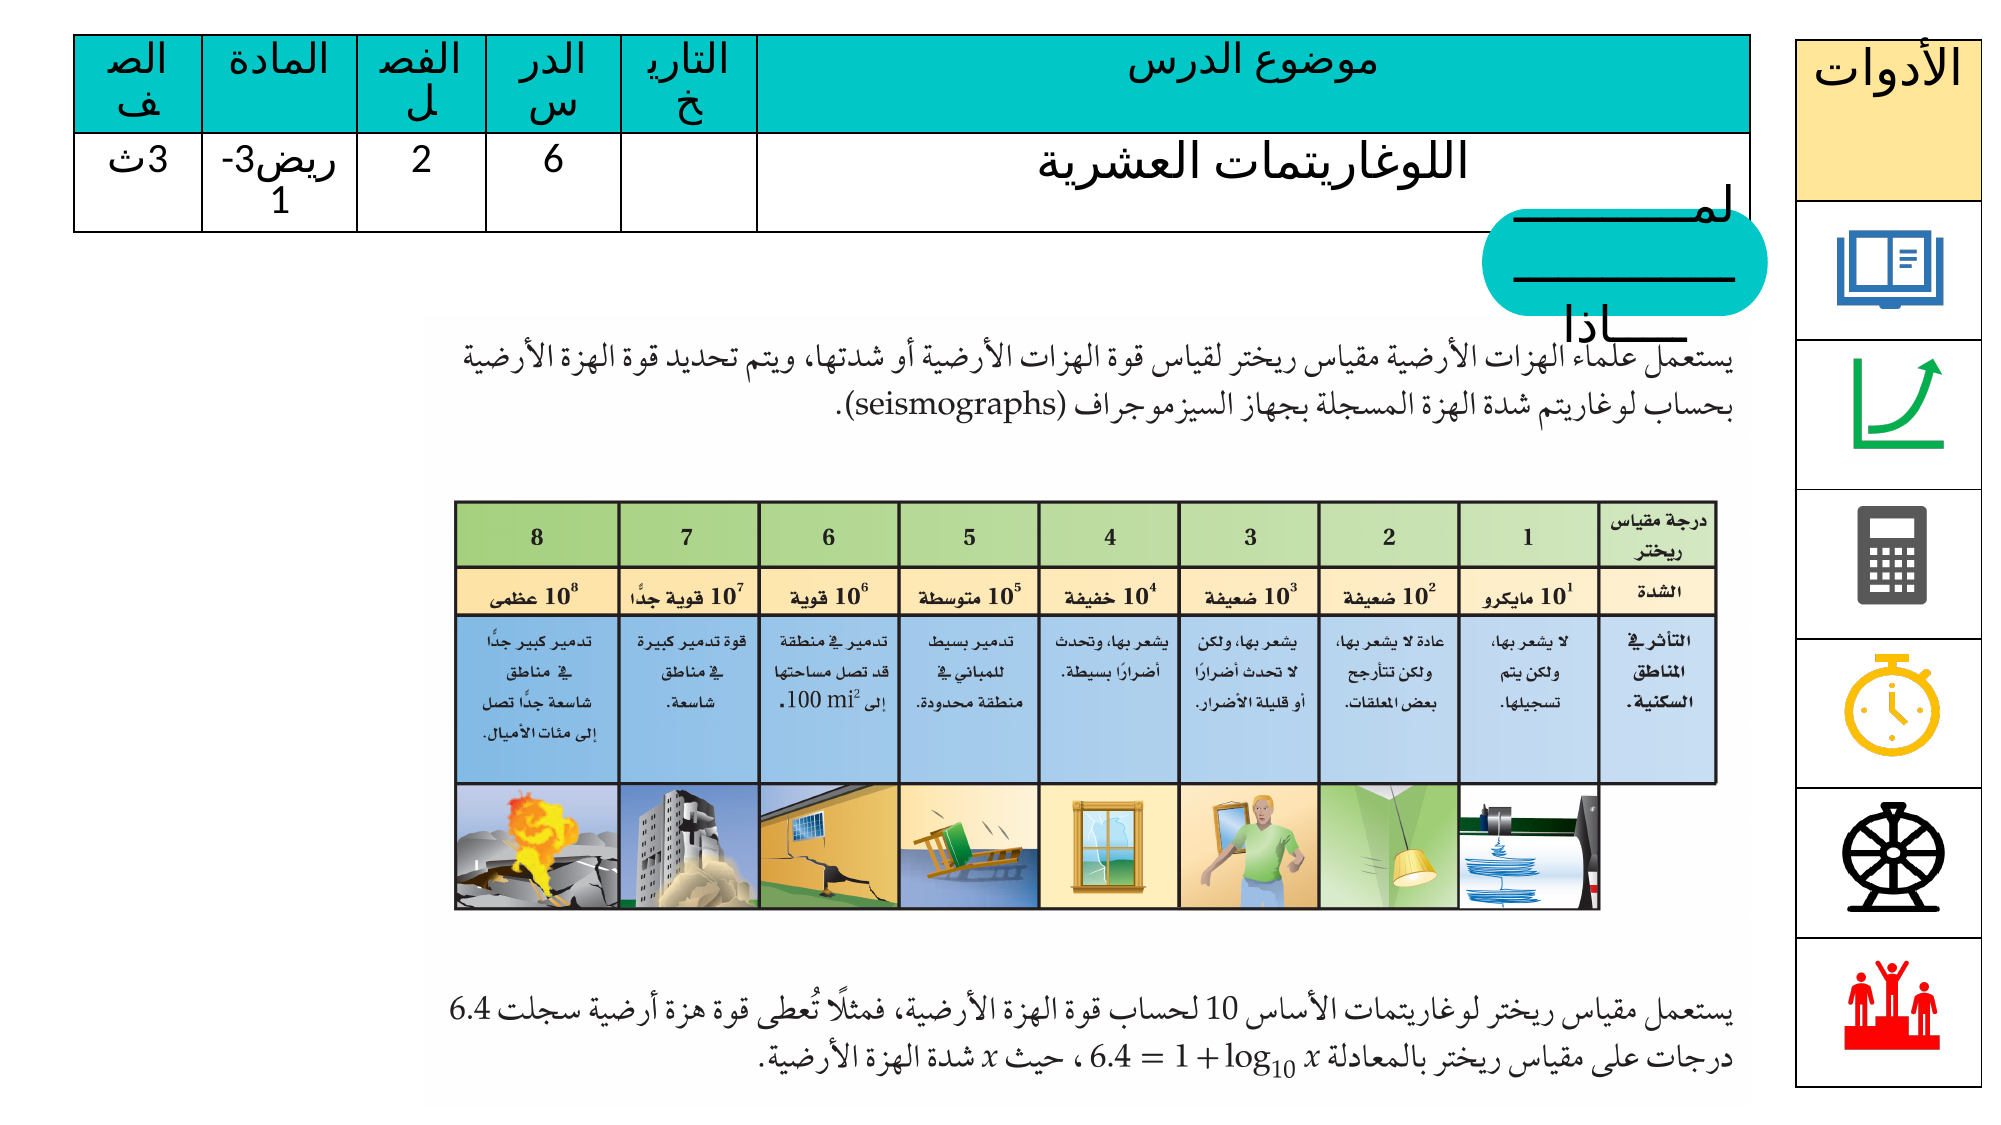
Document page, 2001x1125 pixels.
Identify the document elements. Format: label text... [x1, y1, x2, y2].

picture [1835, 340, 1962, 467]
picture [1833, 496, 1951, 614]
picture [1832, 211, 1948, 327]
picture [1825, 642, 1959, 768]
picture [1827, 802, 1961, 912]
picture [1835, 948, 1949, 1062]
picture [423, 315, 1750, 1109]
text_box لمــــــــــــــــــــــــــــــــاذا [1481, 207, 1769, 315]
